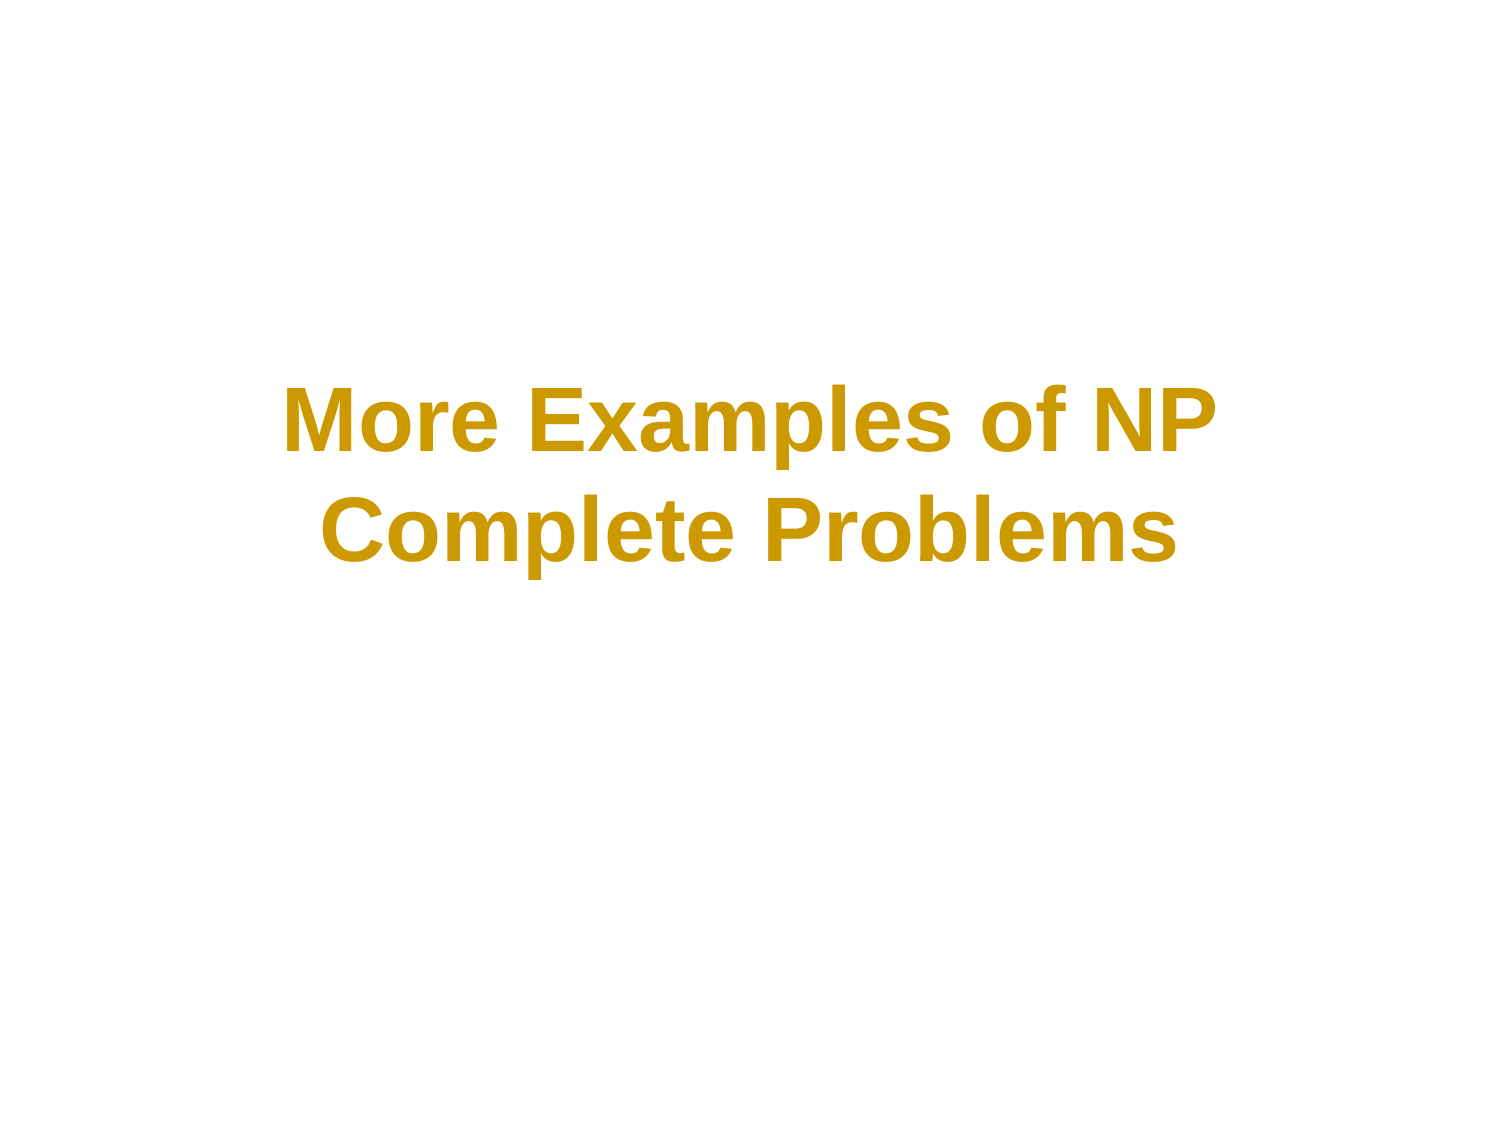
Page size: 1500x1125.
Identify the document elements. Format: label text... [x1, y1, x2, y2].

title More Examples of NP Complete Problems [112, 349, 1388, 591]
